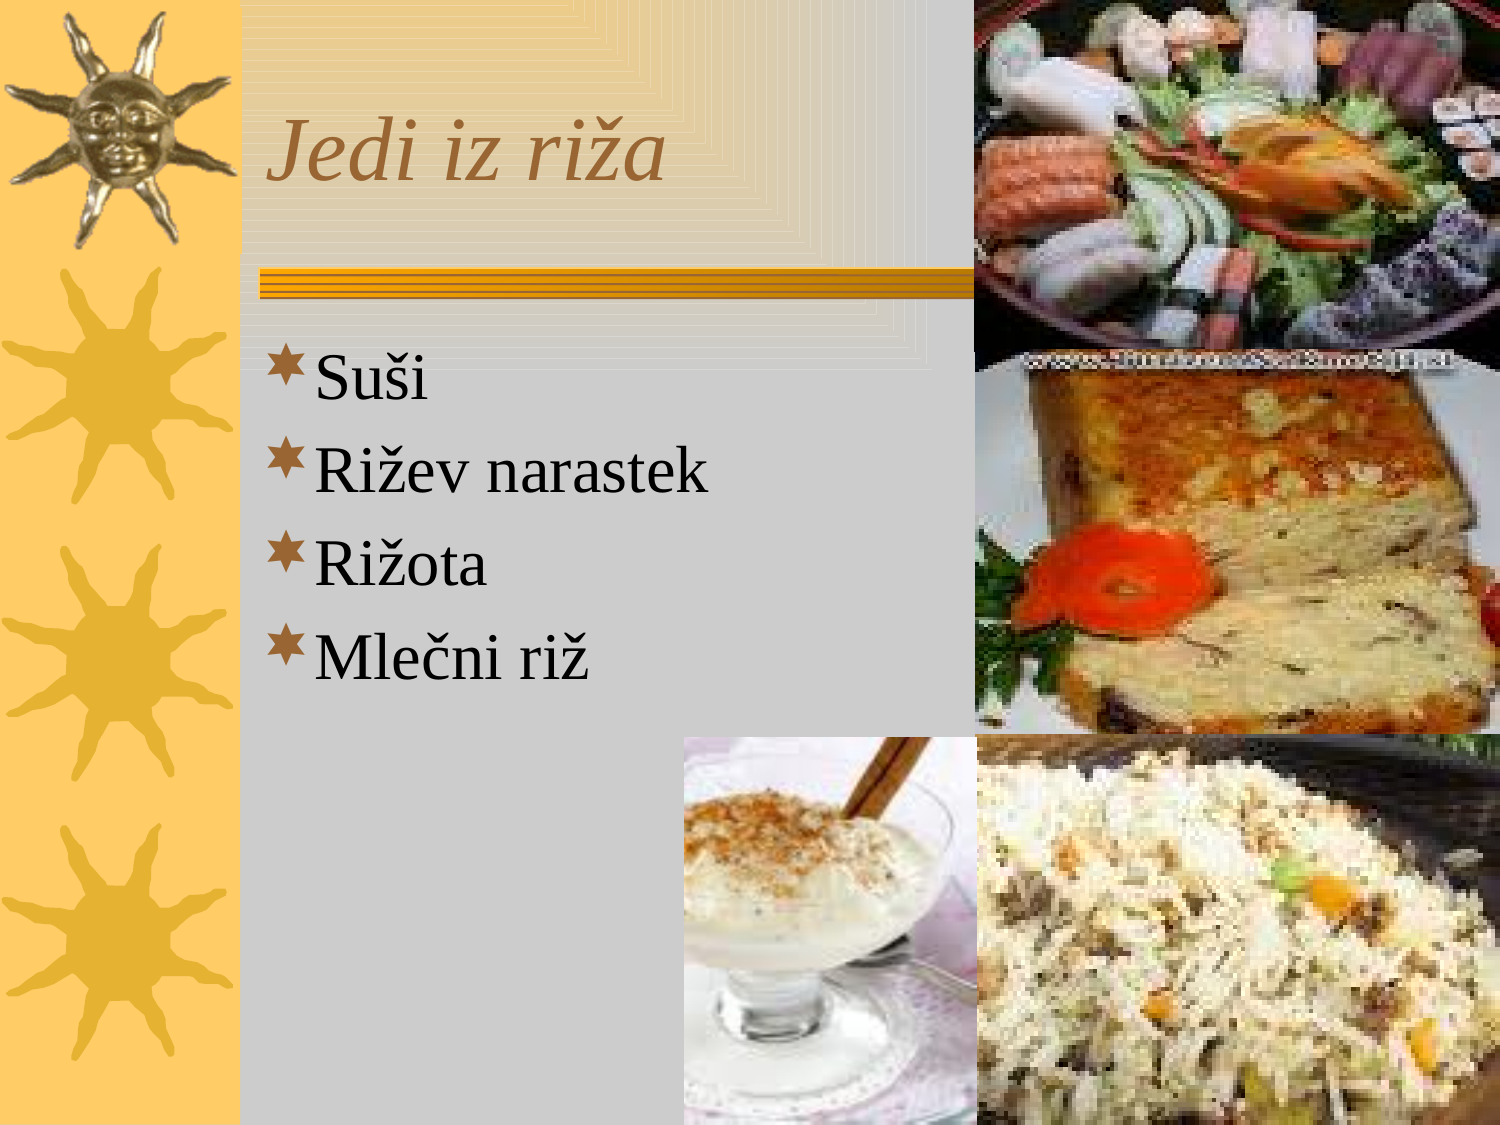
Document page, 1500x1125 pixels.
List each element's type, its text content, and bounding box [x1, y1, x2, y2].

picture [684, 0, 1500, 1125]
title Jedi iz riža [250, 50, 974, 238]
list Suši Rižev narastek Rižota Mlečni riž [242, 324, 974, 1000]
picture [1, 8, 242, 254]
